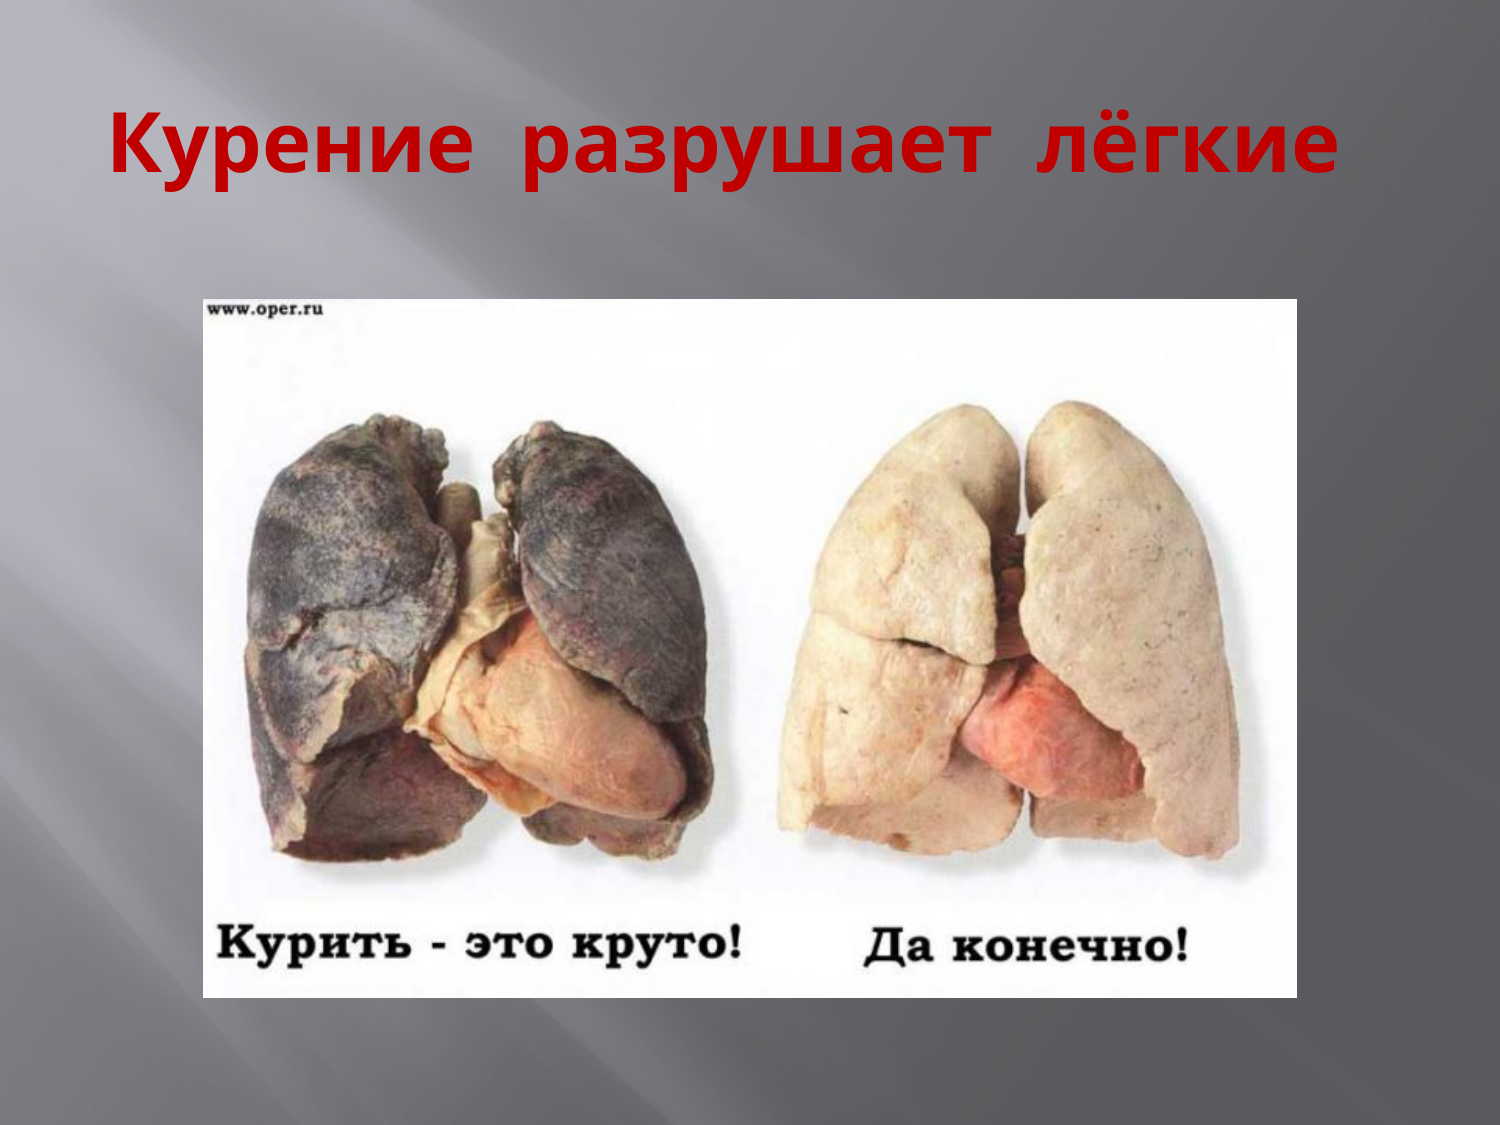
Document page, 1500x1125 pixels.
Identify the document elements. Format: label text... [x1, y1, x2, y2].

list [202, 299, 1298, 999]
title Курение разрушает лёгкие [23, 45, 1425, 233]
